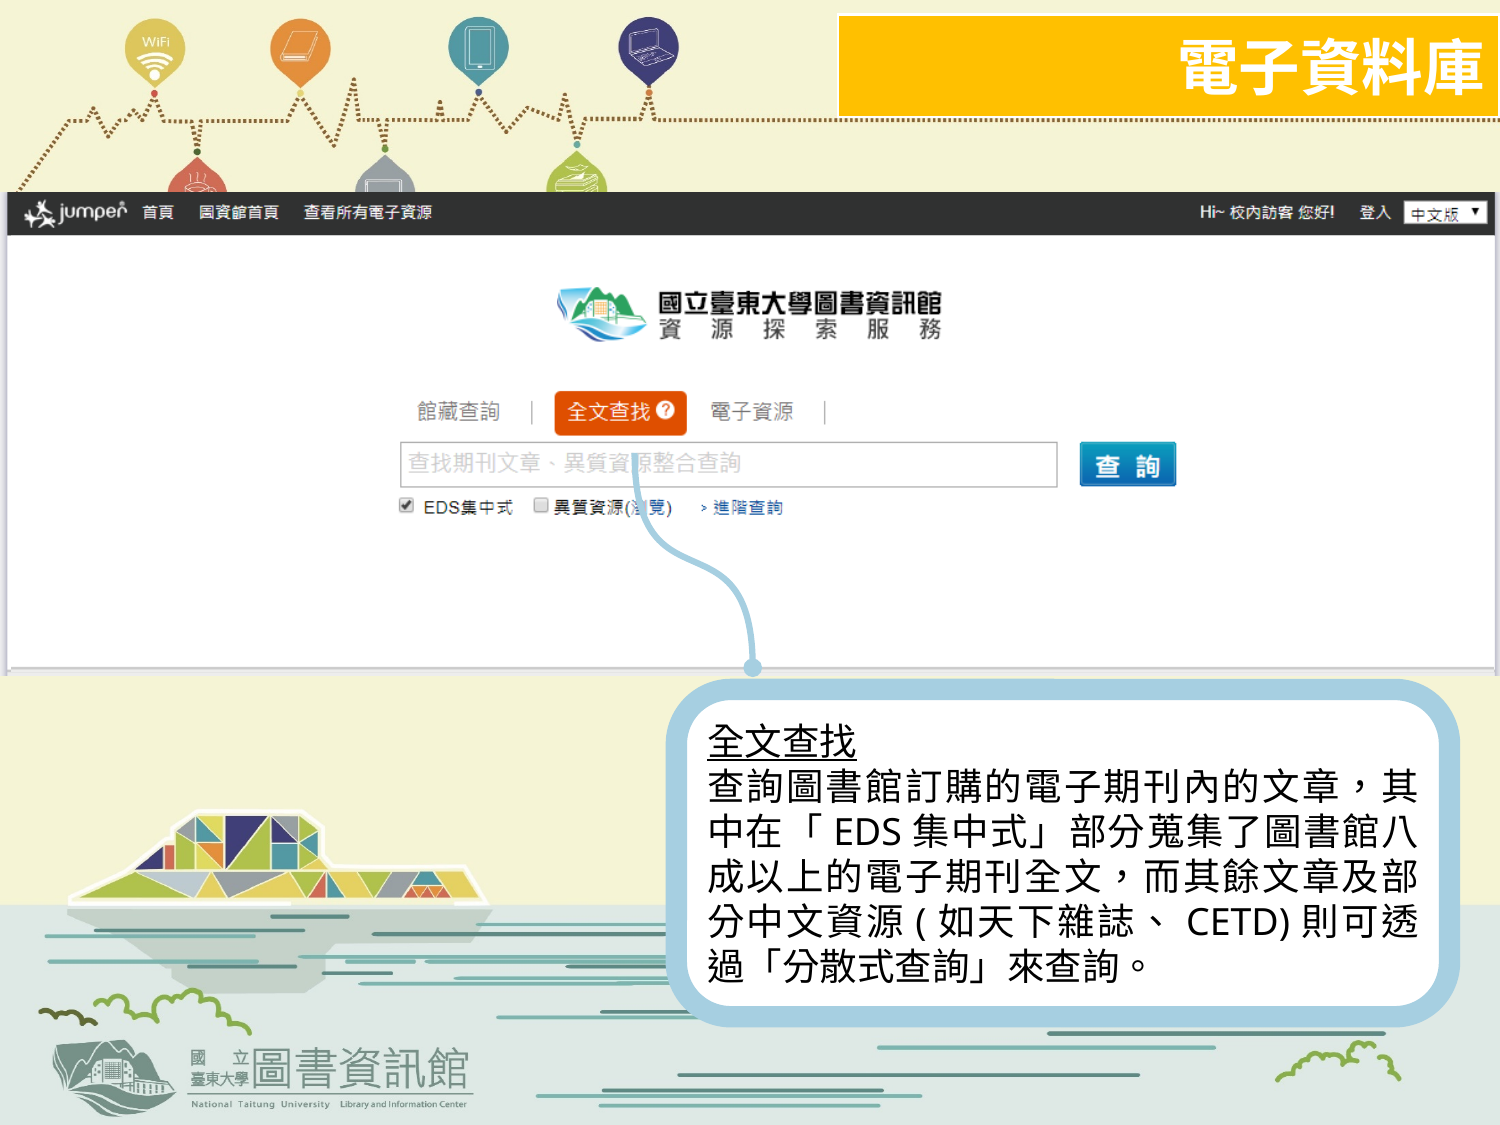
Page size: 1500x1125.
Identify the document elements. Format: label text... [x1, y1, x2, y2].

text_box 全文查找 查詢圖書館訂購的電子期刊內的文章，其中在「EDS集中式」部分蒐集了圖書館八成以上的電子期刊全文，而其餘文章及部分中文資源(如天下雜誌、CETD)則可透過「分散式查詢」來查詢。 [675, 688, 1451, 1018]
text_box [586, 501, 802, 620]
picture [0, 0, 1500, 1125]
text_box 電子資料庫 [837, 13, 1500, 118]
